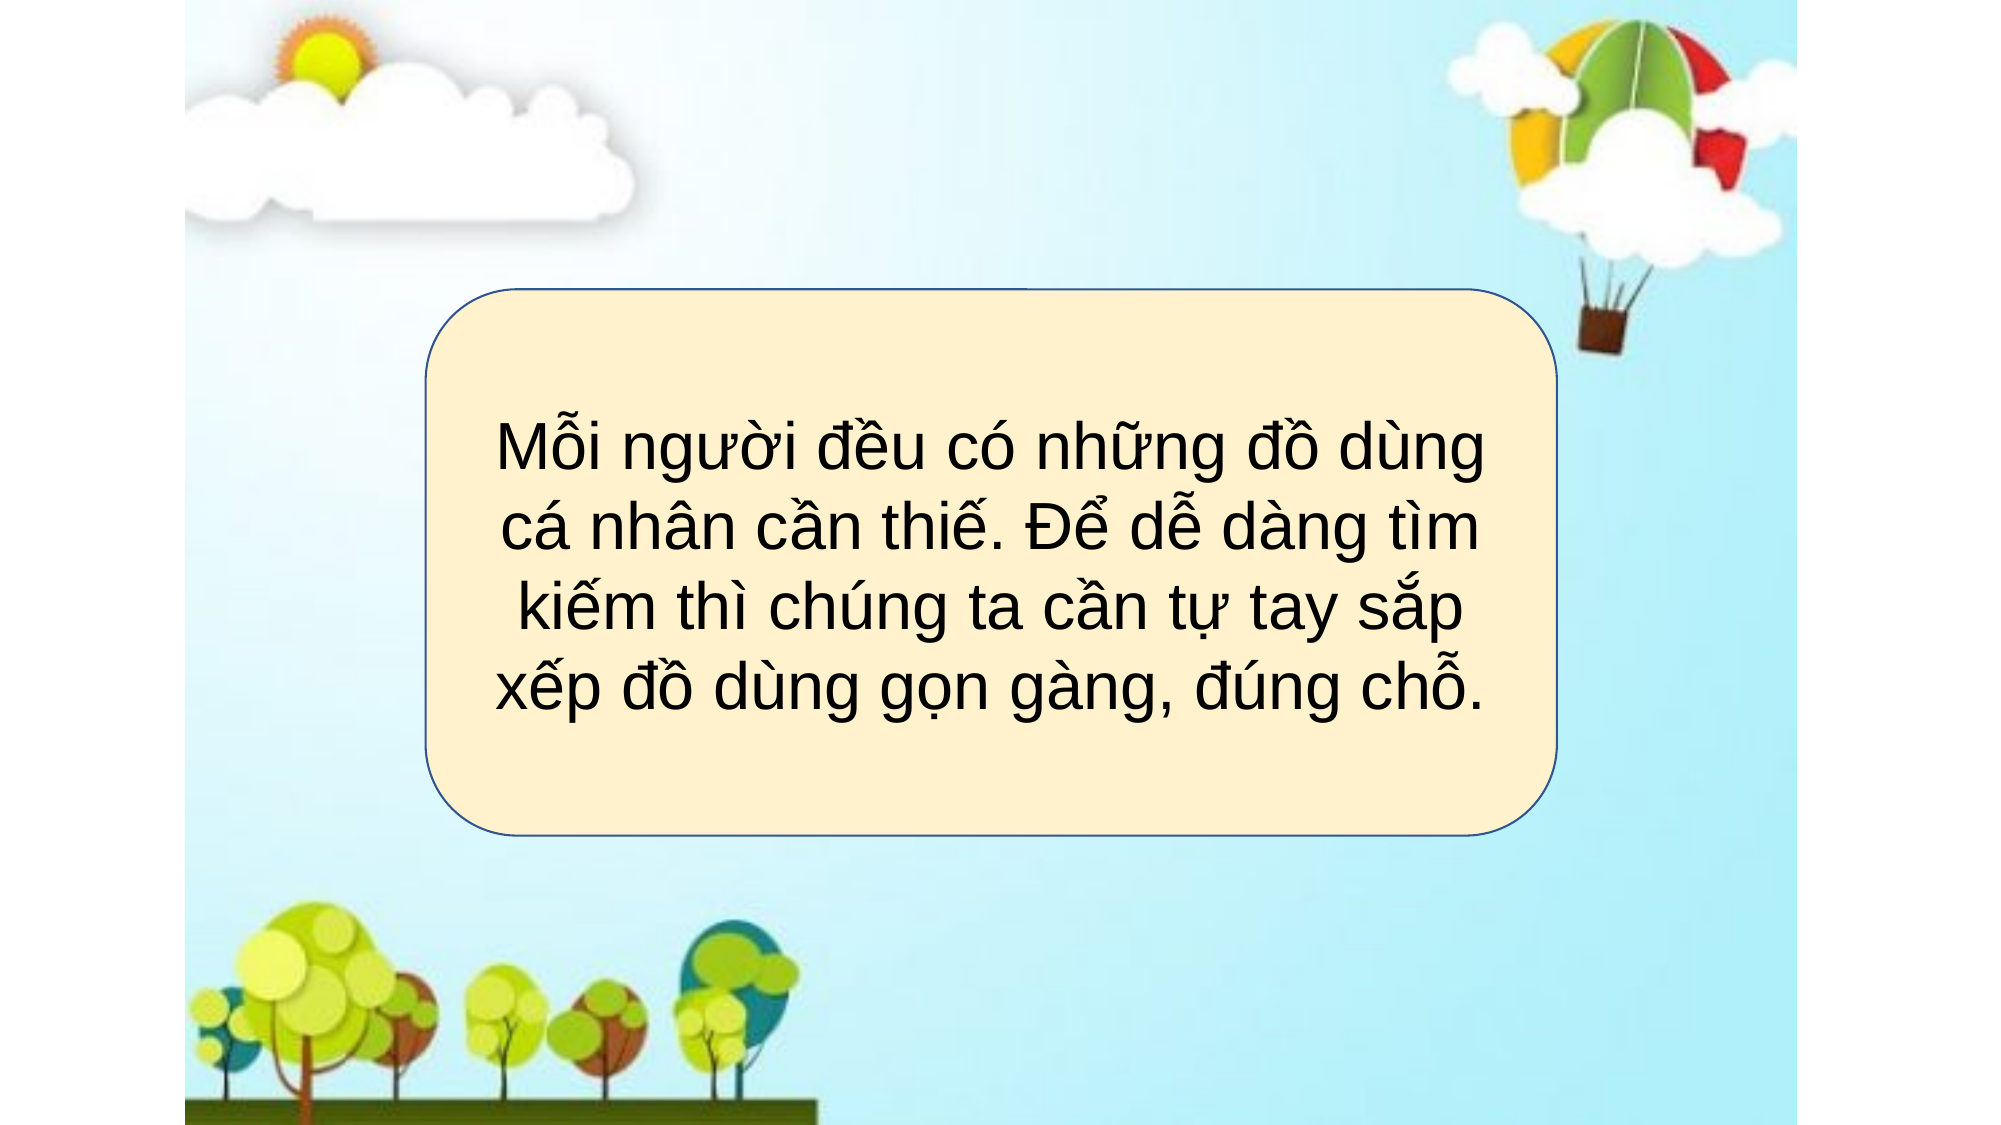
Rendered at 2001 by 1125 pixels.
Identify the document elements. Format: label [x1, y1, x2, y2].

picture [185, 0, 1797, 1125]
